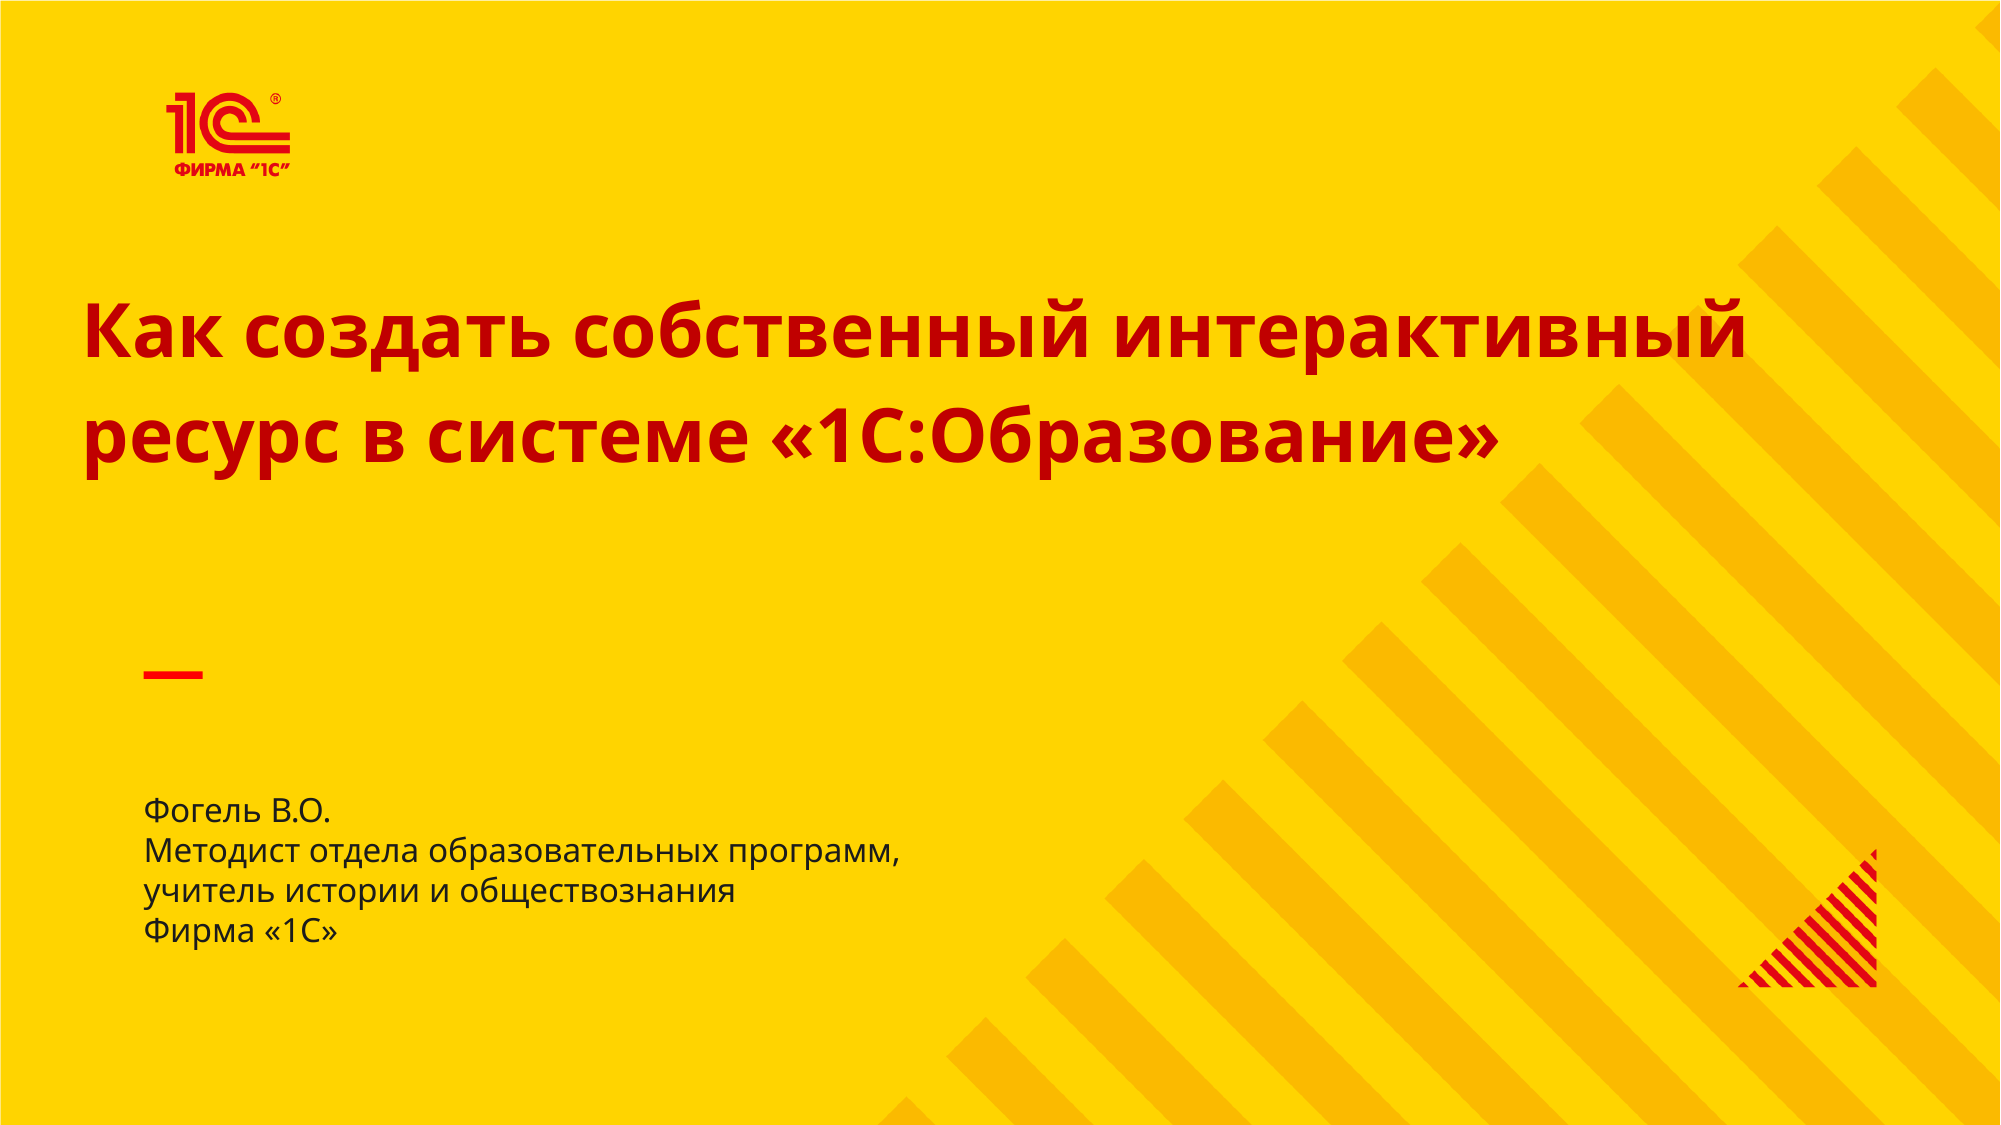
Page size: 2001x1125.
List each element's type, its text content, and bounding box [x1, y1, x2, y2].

text_box [143, 671, 203, 679]
text_box Фогель В.О. Методист отдела образовательных программ, учитель истории и обществознания Фирма «1С» [143, 789, 914, 950]
picture [0, 0, 2000, 1125]
text_box Как создать собственный интерактивный ресурс в системе «1С:Образование» [81, 282, 1544, 672]
